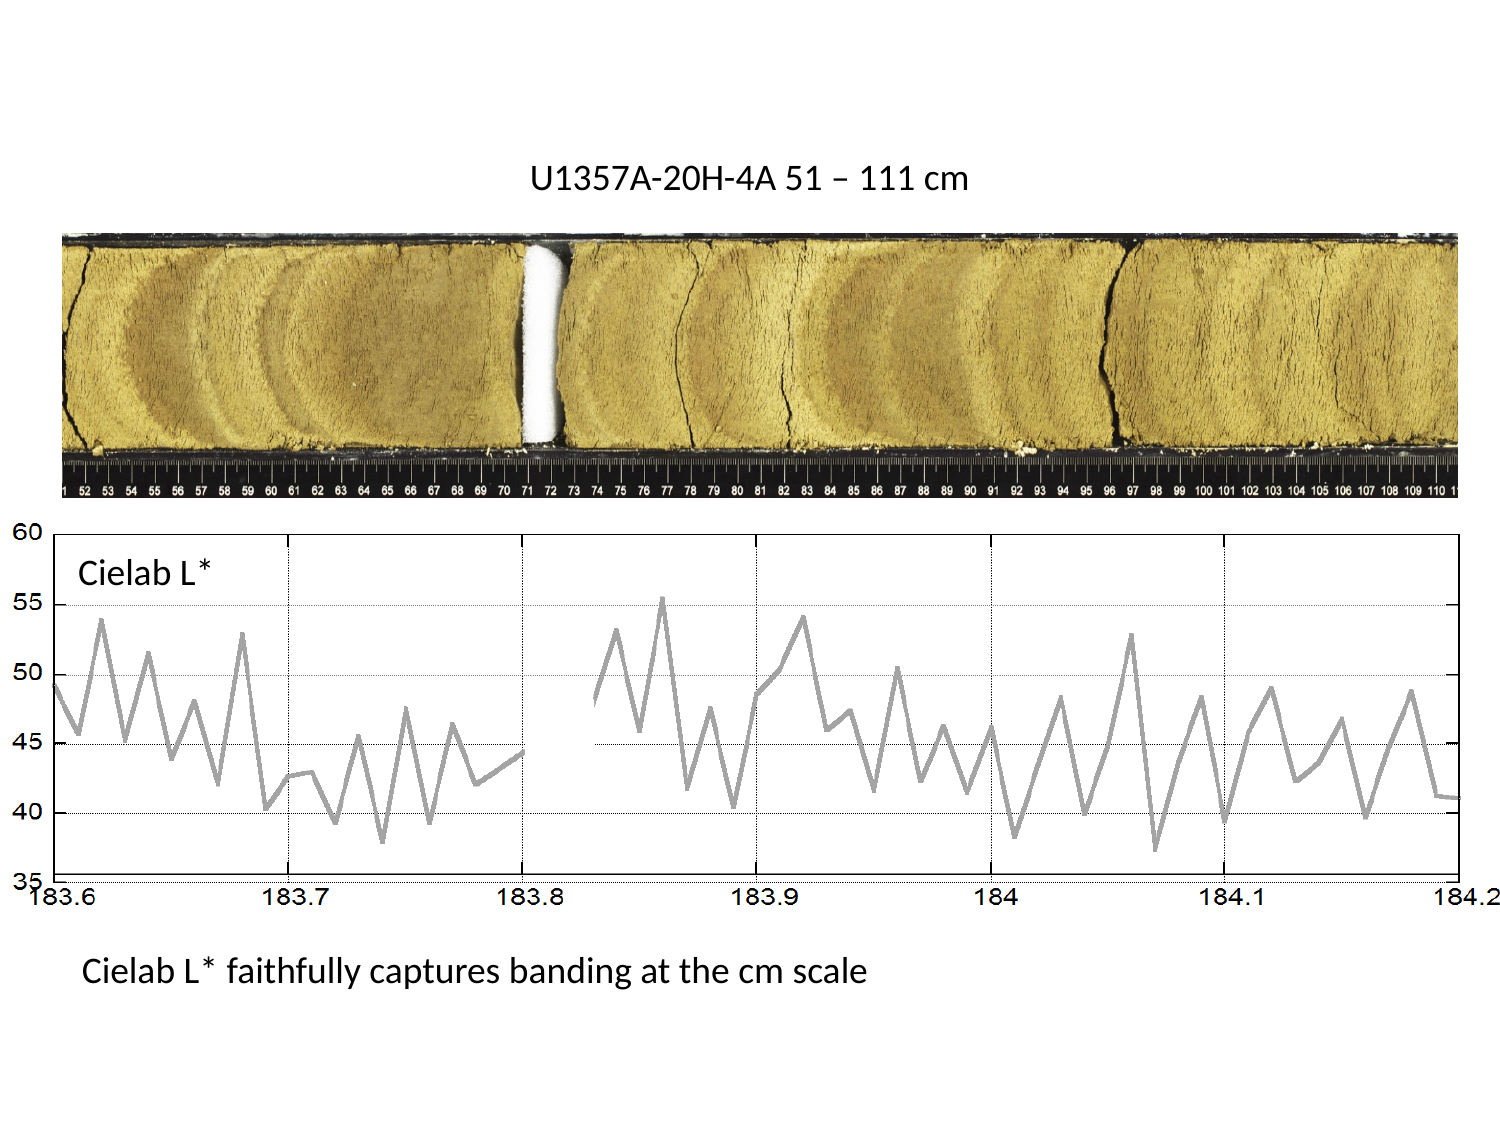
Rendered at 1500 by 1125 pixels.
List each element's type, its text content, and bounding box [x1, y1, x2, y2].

text_box Cielab L* faithfully captures banding at the cm scale [67, 938, 885, 999]
text_box U1357A-20H-4A 51 – 111 cm [515, 145, 985, 206]
picture [61, 233, 1458, 499]
picture [0, 510, 1500, 919]
